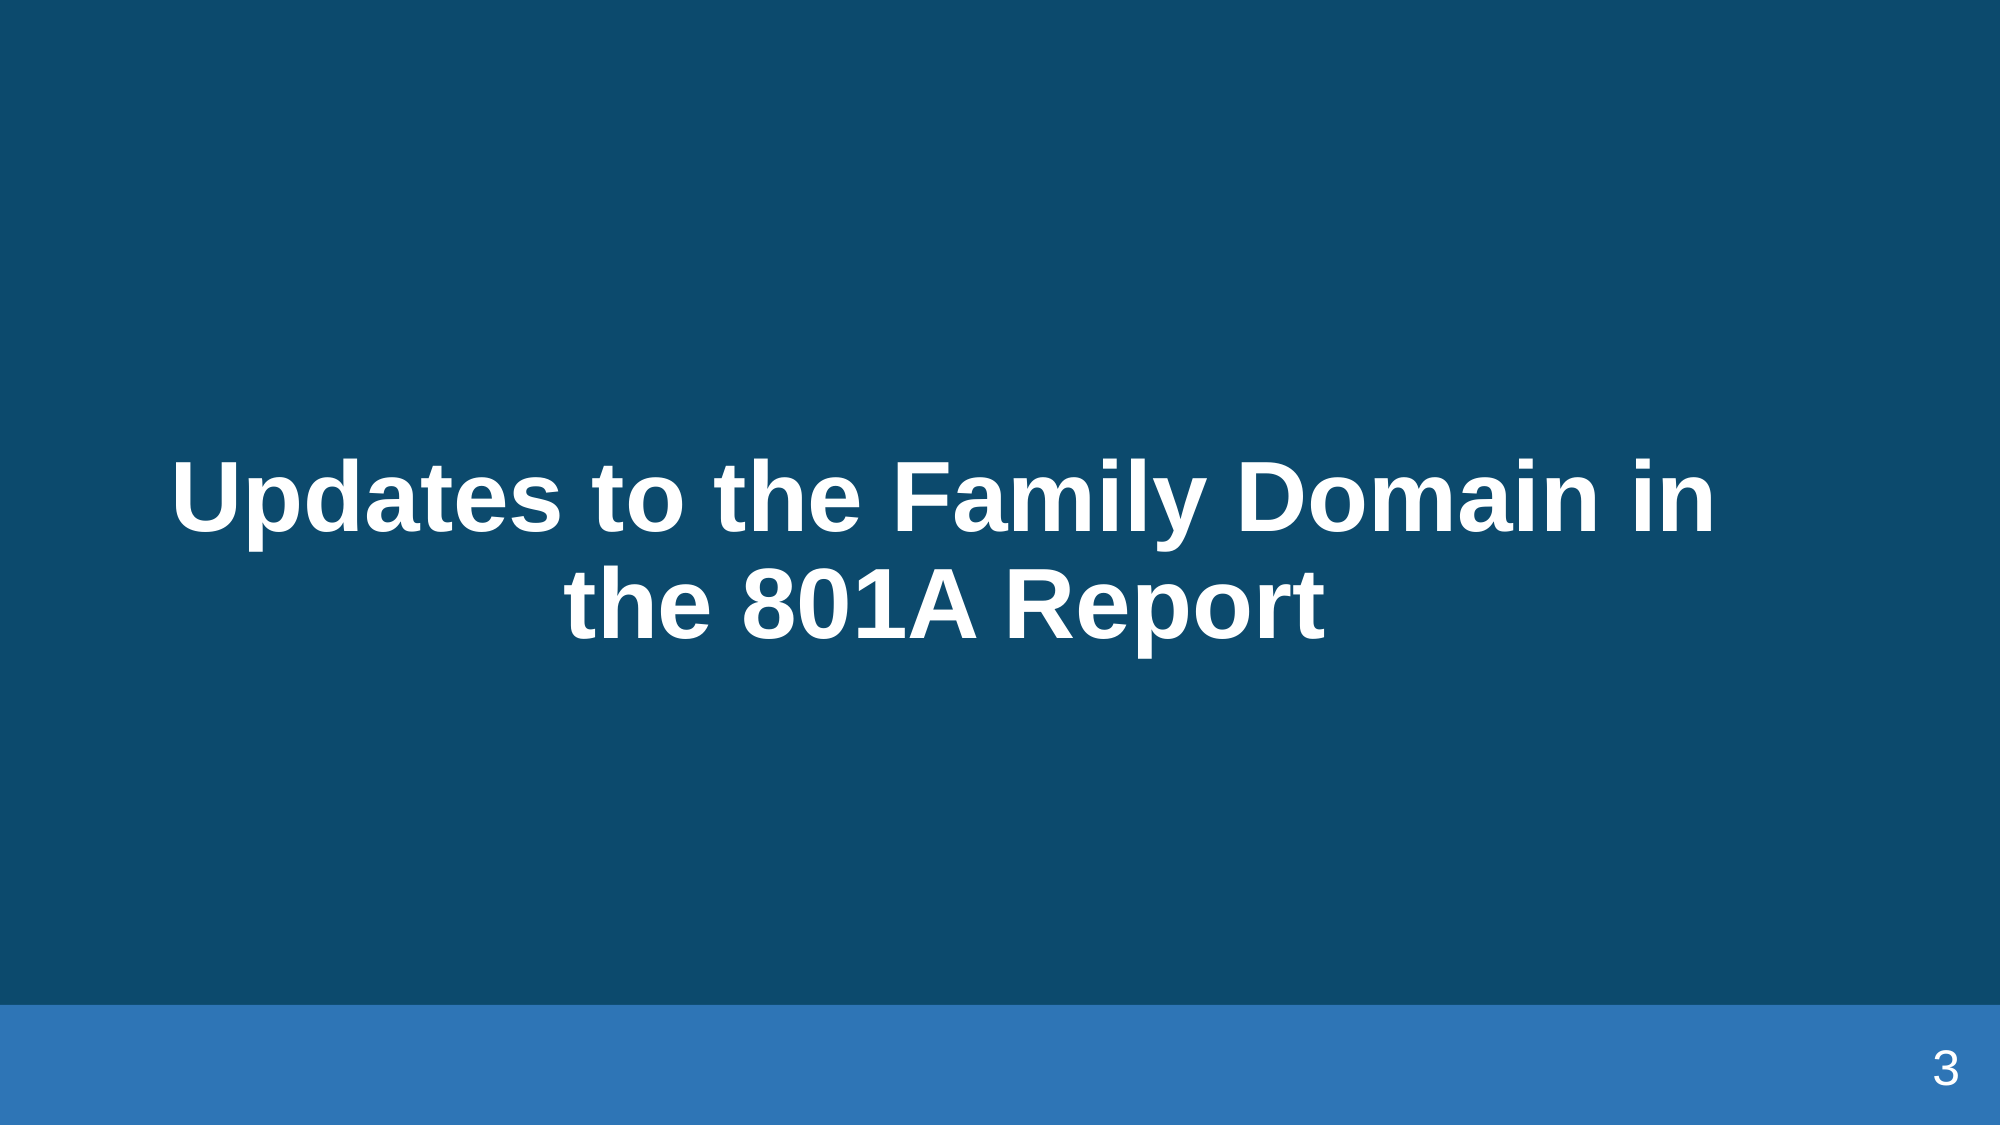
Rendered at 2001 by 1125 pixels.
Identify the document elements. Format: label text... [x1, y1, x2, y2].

title Updates to the Family Domain in the 801A Report [84, 437, 1806, 668]
slide_number 3 [1524, 1035, 1975, 1095]
